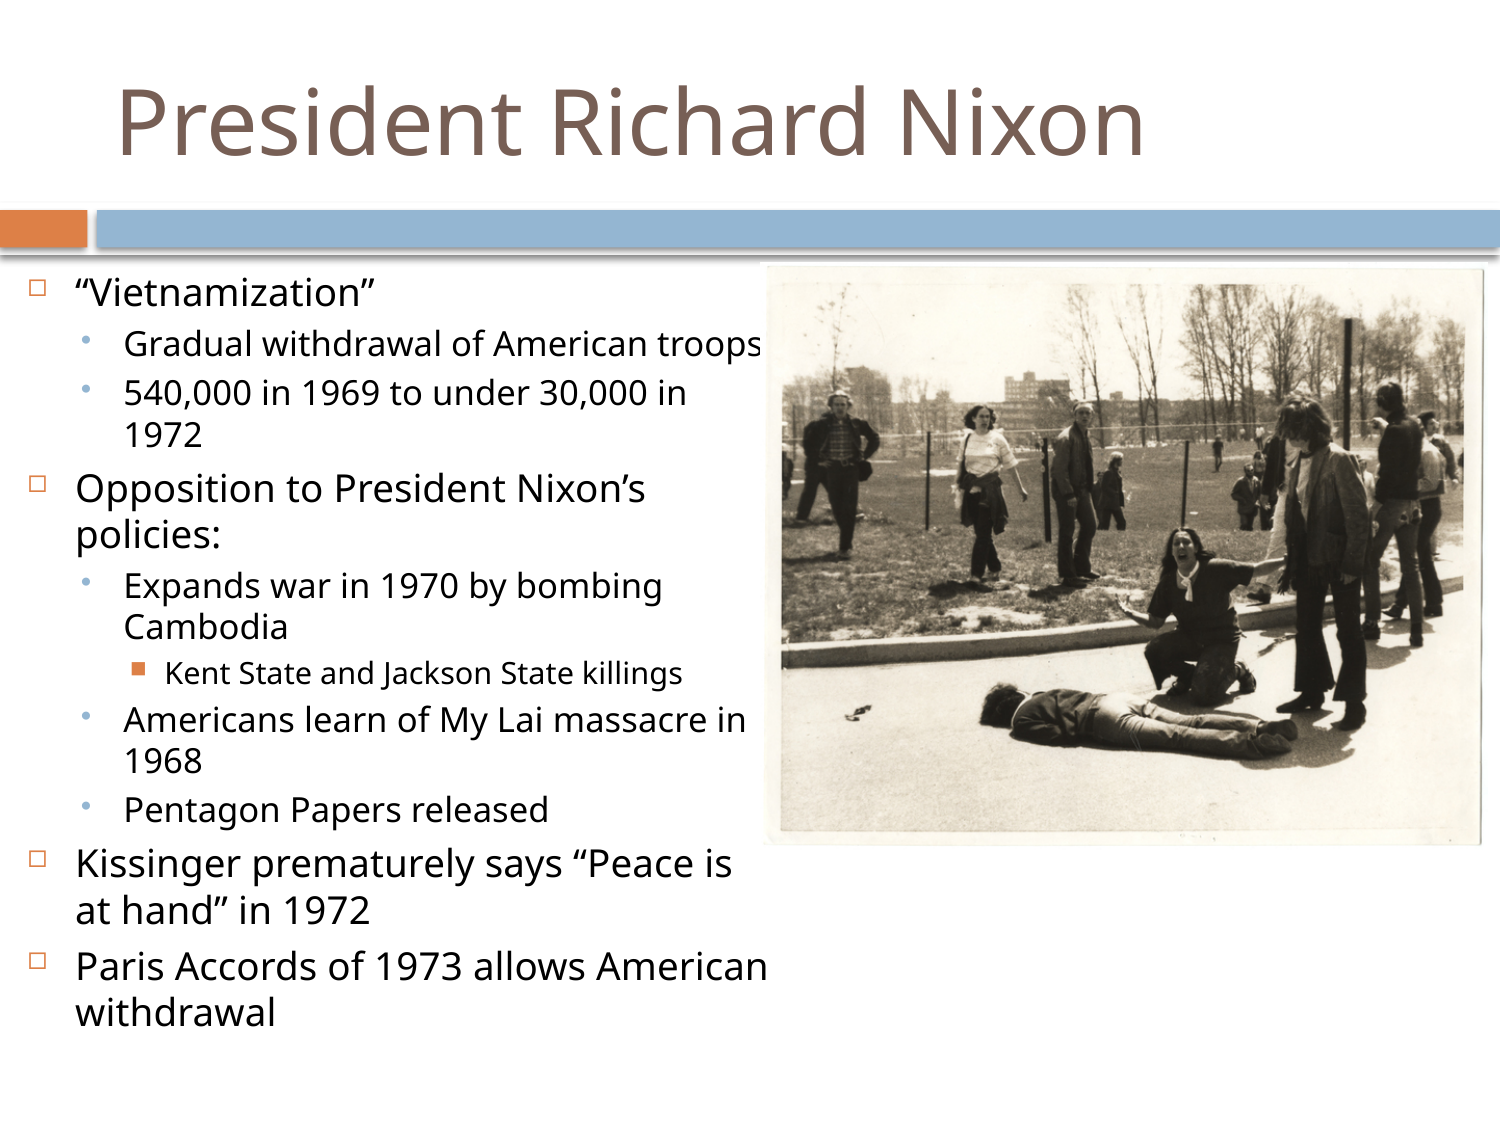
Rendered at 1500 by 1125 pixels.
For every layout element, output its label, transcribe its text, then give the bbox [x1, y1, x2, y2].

title President Richard Nixon [99, 37, 1438, 200]
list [760, 262, 1488, 851]
list “Vietnamization” Gradual withdrawal of American troops 540,000 in 1969 to under 30,000 in 1972 Opposition to President Nixon’s policies: Expands war in 1970 by bombing Cambodia Kent State and Jackson State killings Americans learn of My Lai massacre in 1968 Pentagon Papers released Kissinger prematurely says “Peace is at hand” in 1972 Paris Accords of 1973 allows American withdrawal [12, 260, 788, 1063]
